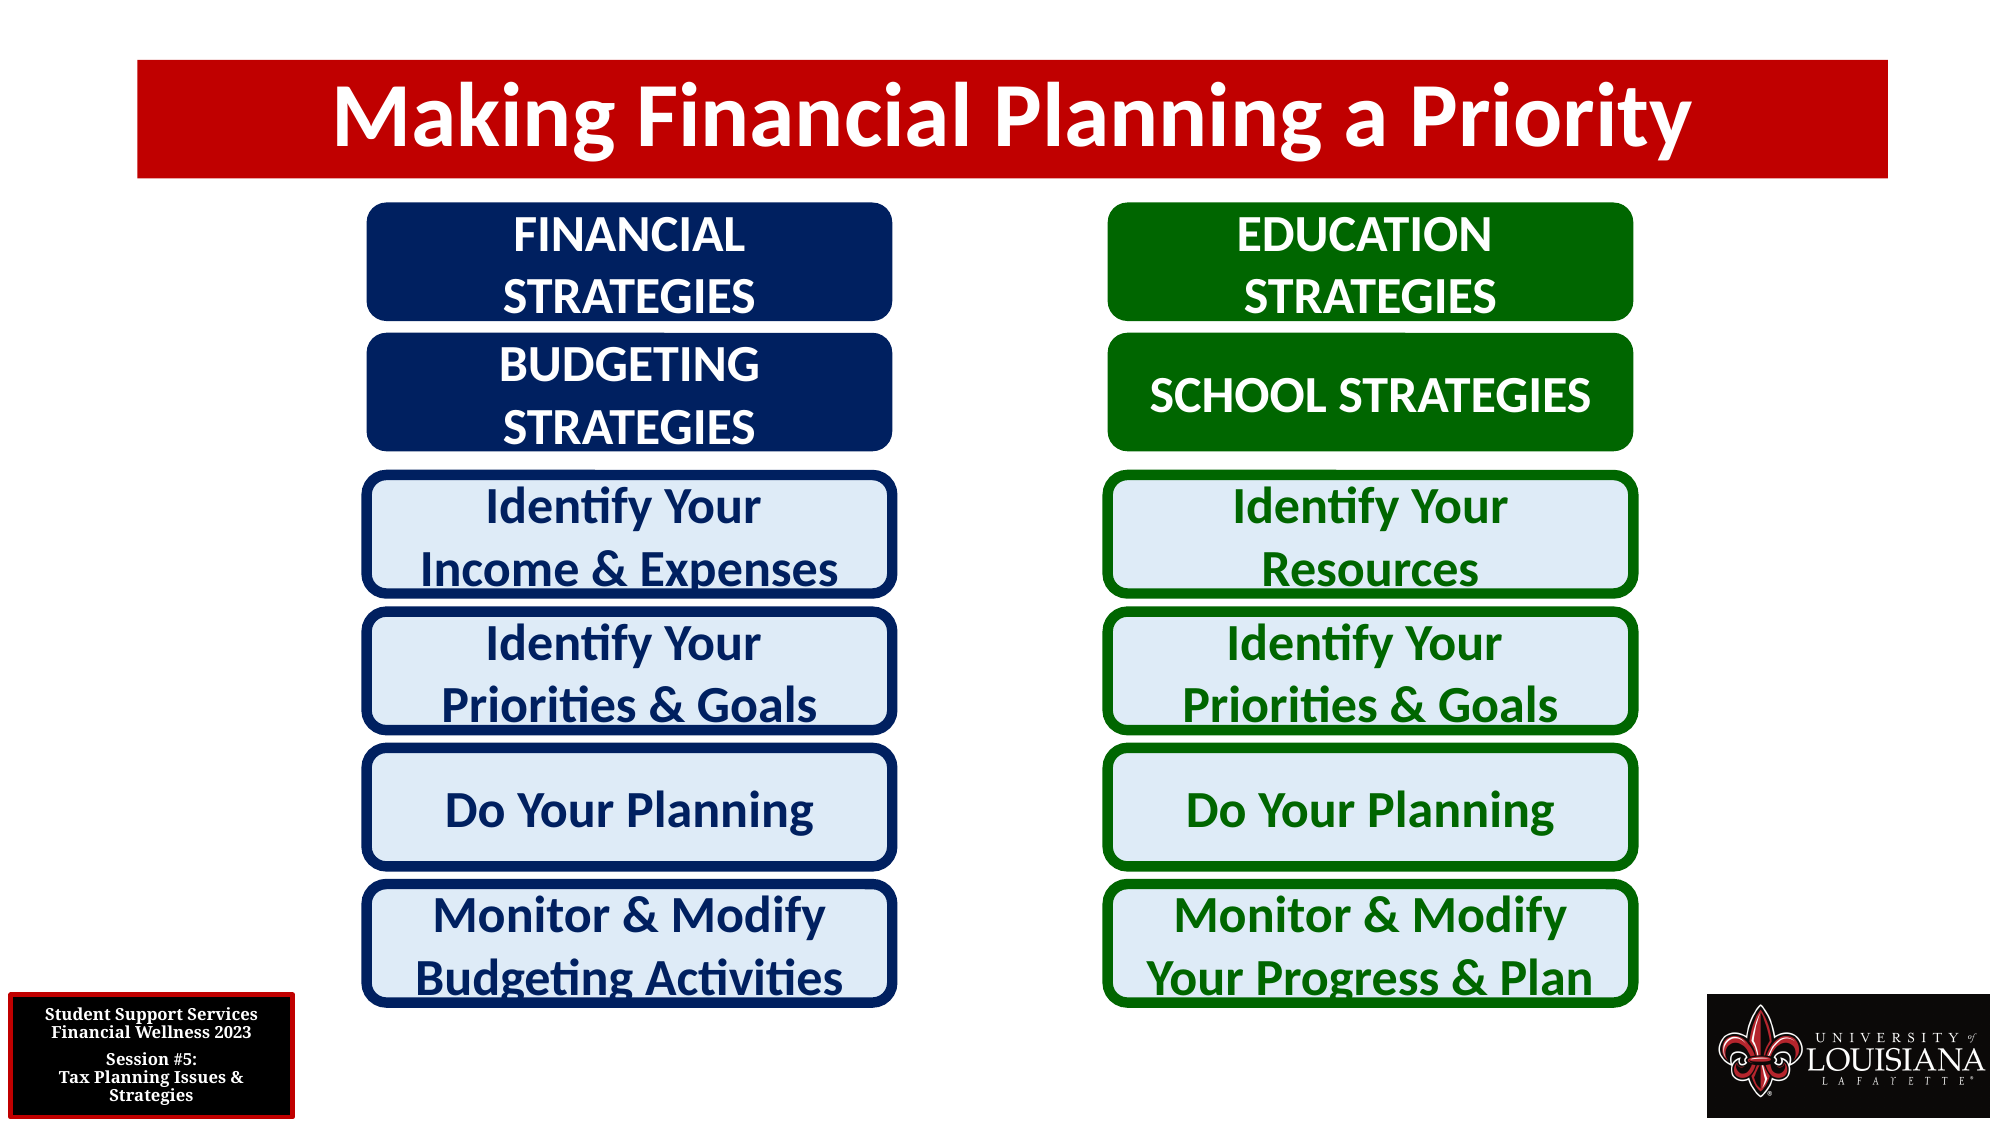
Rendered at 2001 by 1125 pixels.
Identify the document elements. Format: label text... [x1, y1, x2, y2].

text_box Identify Your Resources [1106, 473, 1635, 595]
text_box EDUCATION STRATEGIES [1106, 201, 1635, 323]
picture [1707, 994, 1990, 1118]
text_box BUDGETING STRATEGIES [365, 331, 894, 453]
text_box Do Your Planning [1106, 746, 1635, 868]
text_box Monitor & Modify Budgeting Activities [365, 882, 894, 1004]
text_box Identify Your Priorities & Goals [365, 610, 894, 732]
text_box Making Financial Planning a Priority [137, 59, 1888, 179]
text_box Identify Your Income & Expenses [365, 473, 894, 595]
text_box FINANCIAL STRATEGIES [365, 201, 894, 323]
text_box Monitor & Modify Your Progress & Plan [1106, 882, 1635, 1004]
text_box Identify Your Priorities & Goals [1106, 610, 1635, 732]
text_box Do Your Planning [365, 746, 894, 868]
text_box SCHOOL STRATEGIES [1106, 331, 1635, 453]
